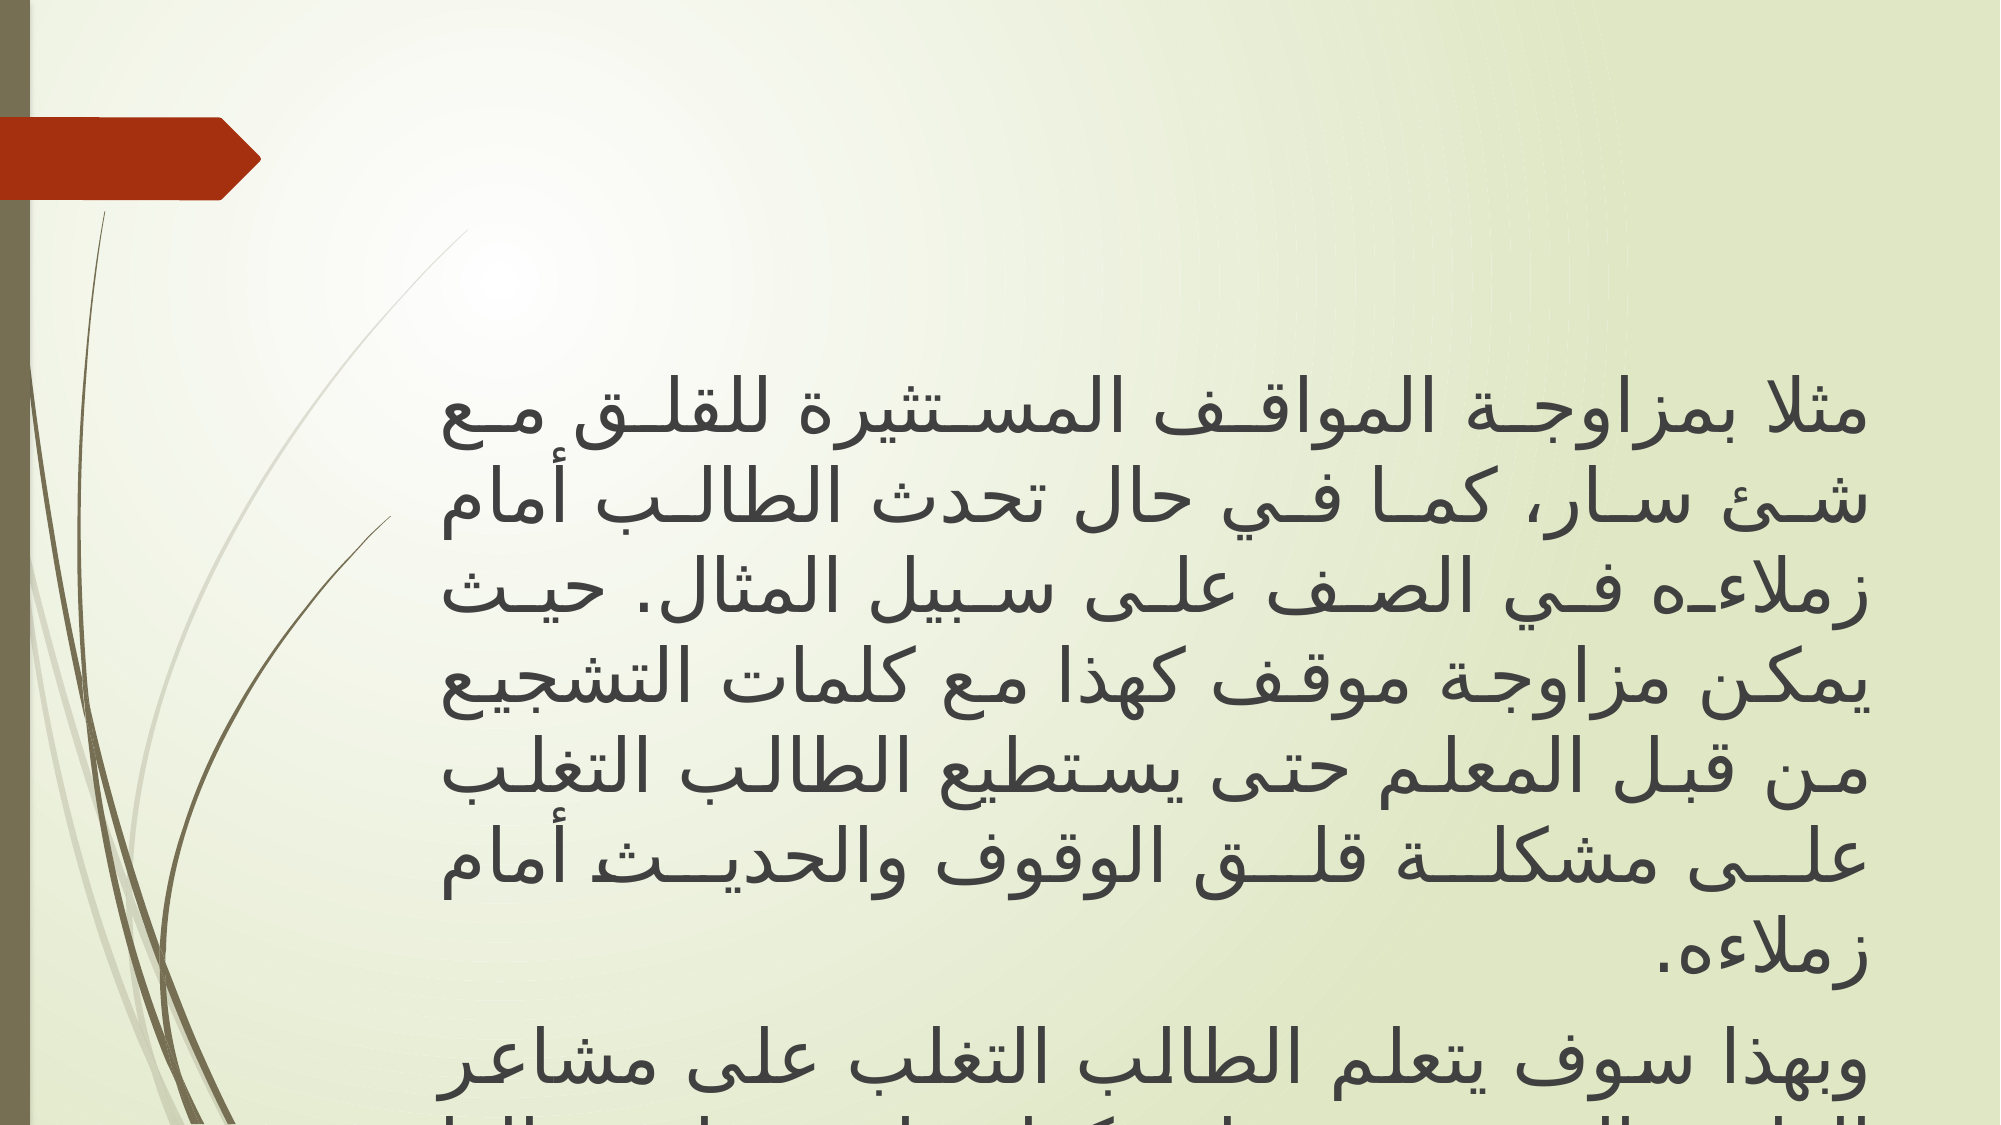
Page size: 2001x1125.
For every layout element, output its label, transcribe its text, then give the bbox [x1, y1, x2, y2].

list مثلا بمزاوجة المواقف المستثيرة للقلق مع شئ سار، كما في حال تحدث الطالب أمام زملاءه في الصف على سبيل المثال. حيث يمكن مزاوجة موقف كهذا مع كلمات التشجيع من قبل المعلم حتى يستطيع الطالب التغلب على مشكلة قلق الوقوف والحديث أمام زملاءه. وبهذا سوف يتعلم الطالب التغلب على مشاعر القلق والتوتر في مثل هكذا مواقف واستبدالها بالاسترخاء والهدوء لاحقاً. [424, 350, 1888, 970]
